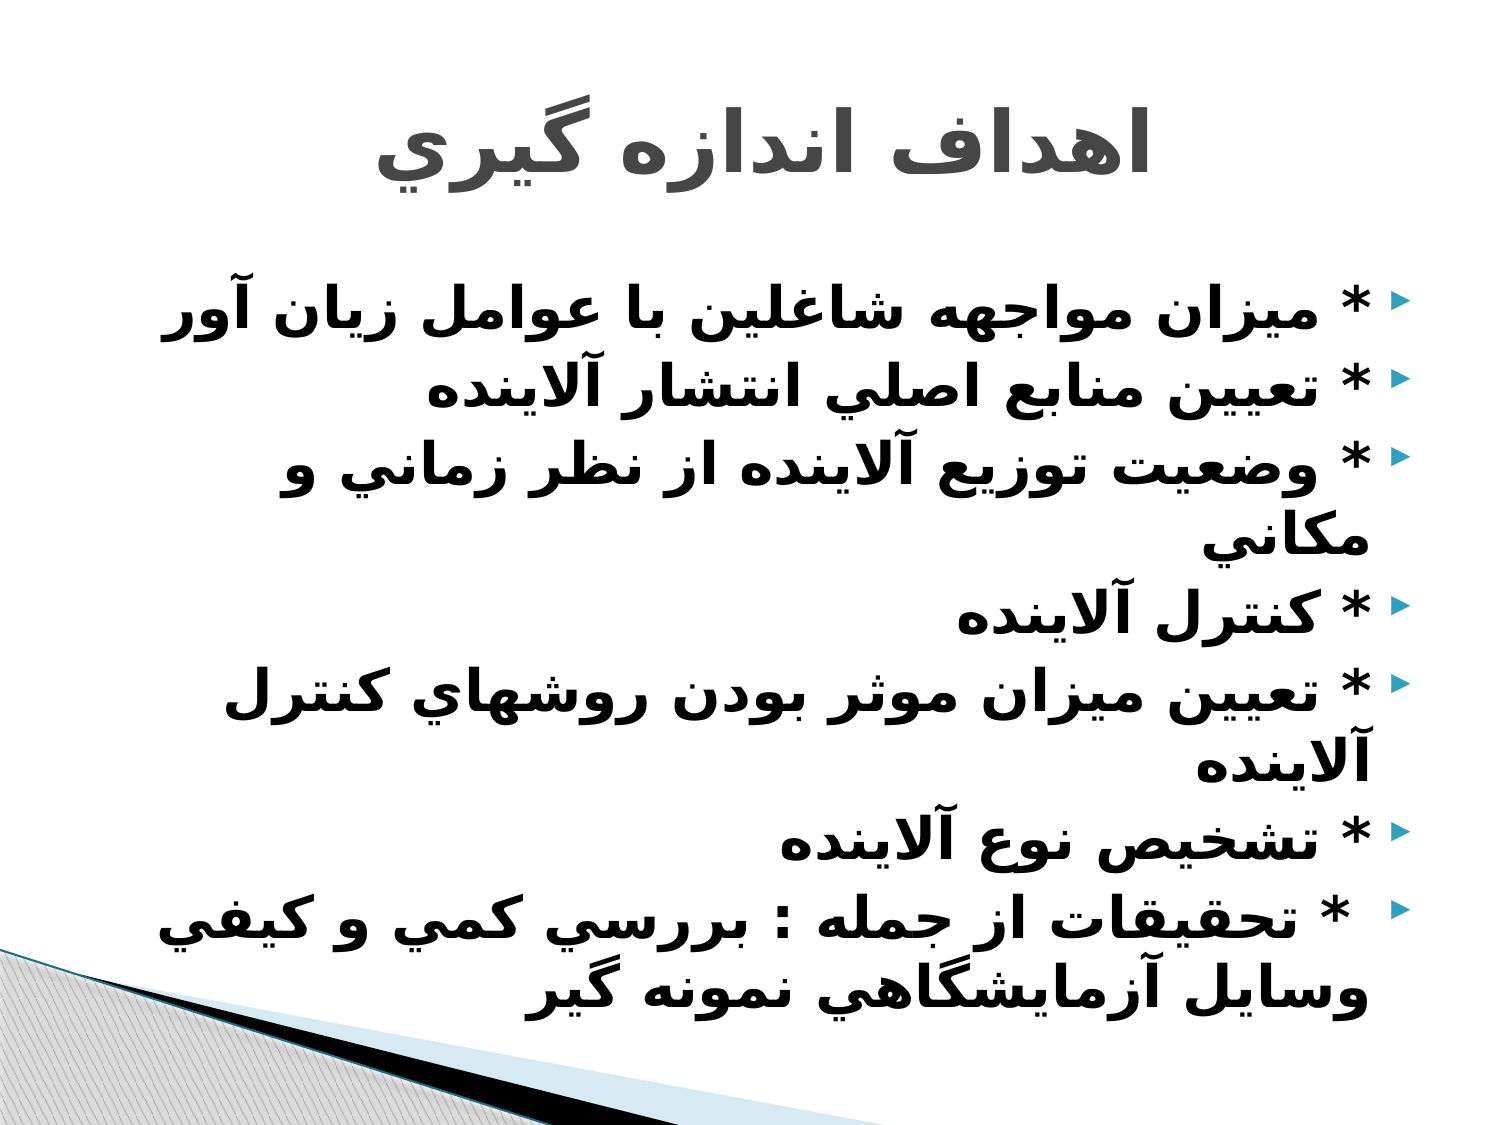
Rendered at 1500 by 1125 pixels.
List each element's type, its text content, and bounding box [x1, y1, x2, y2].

list * ميزان مواجهه شاغلين با عوامل زيان آور * تعيين منابع اصلي انتشار آلاينده * وضعيت توزيع آلاينده از نظر زماني و مكاني * كنترل آلاينده * تعيين ميزان موثر بودن روشهاي كنترل آلاينده * تشخيص نوع آلاينده * تحقيقات از جمله : بررسي كمي و كيفي وسايل آزمايشگاهي نمونه گير [75, 262, 1447, 1062]
title اهداف اندازه گيري [75, 45, 1425, 233]
